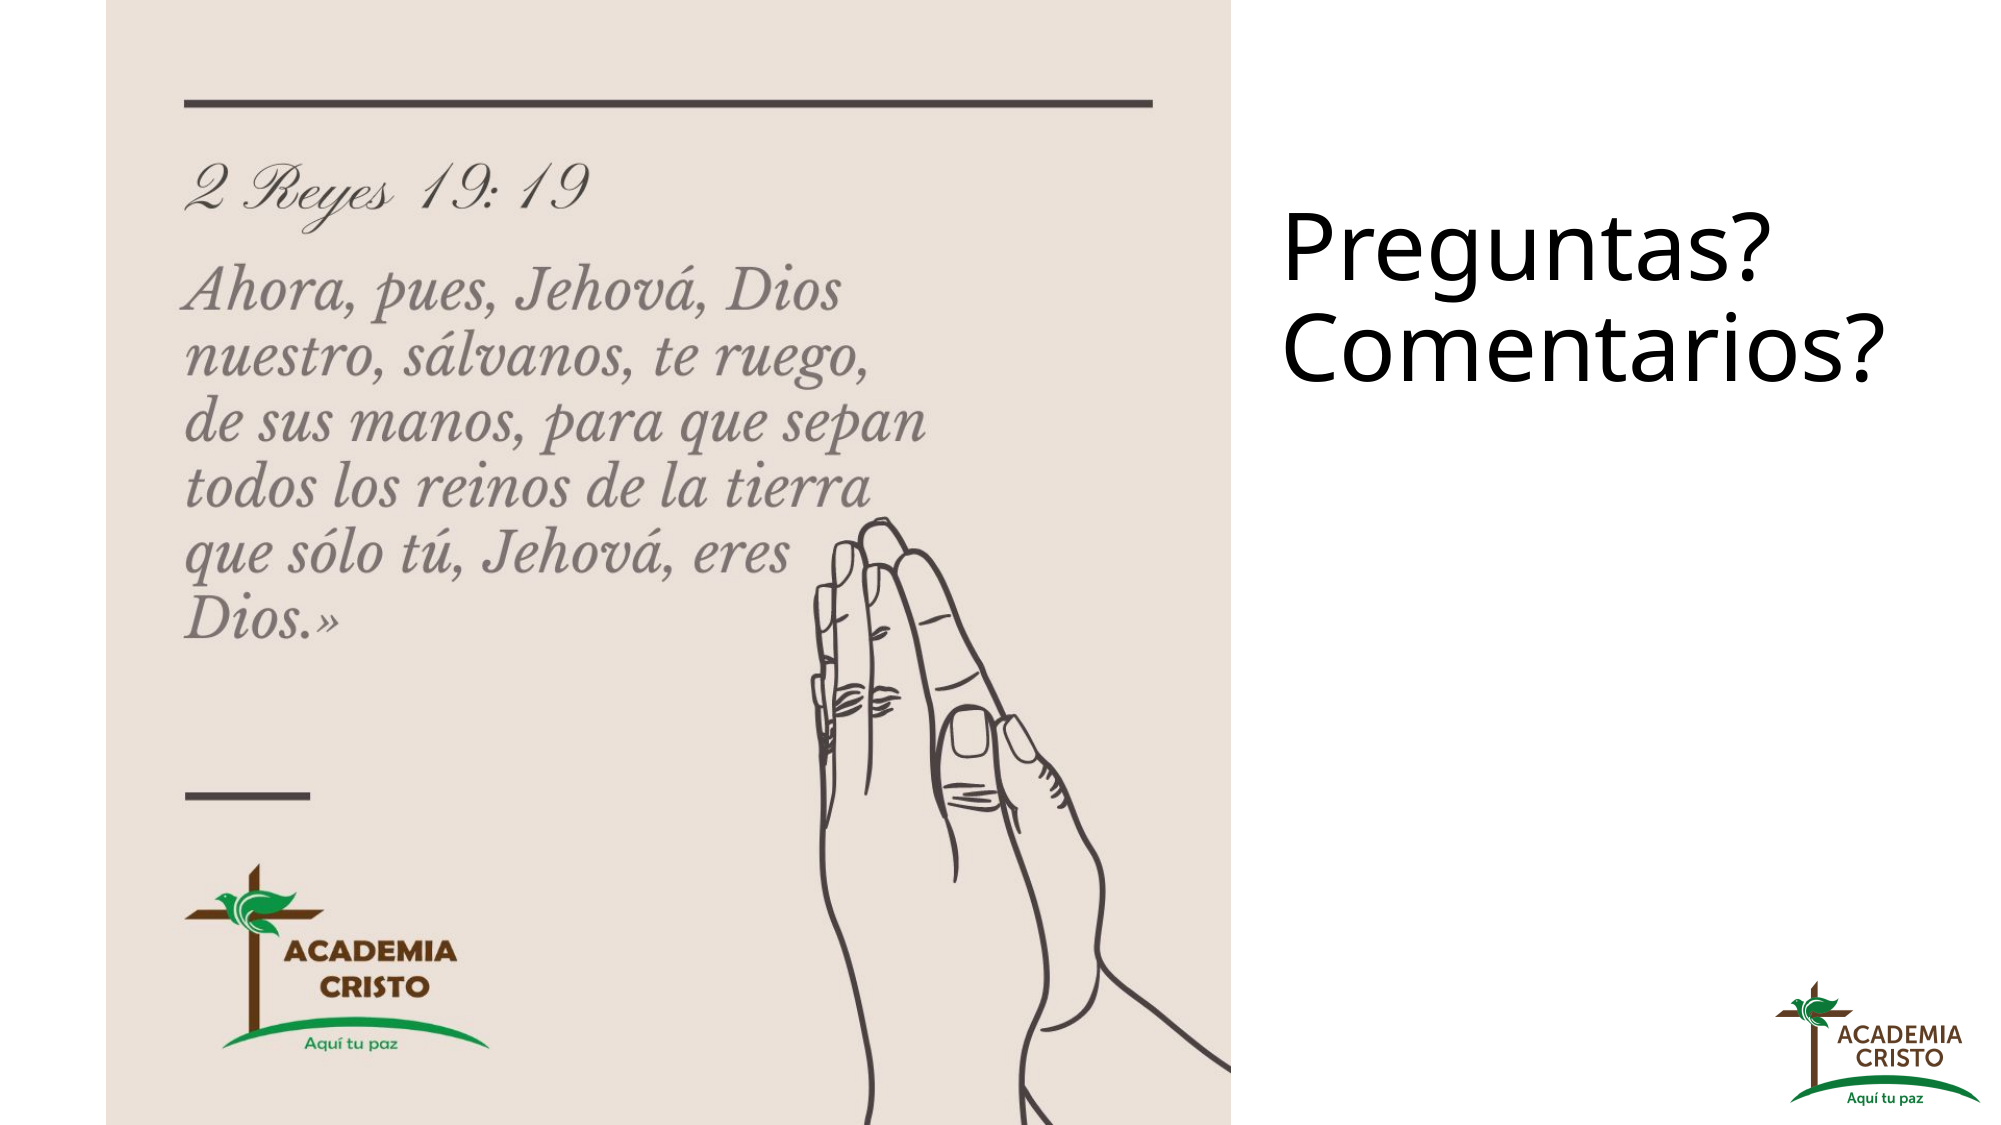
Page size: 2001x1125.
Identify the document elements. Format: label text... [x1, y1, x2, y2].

picture [1759, 972, 2000, 1125]
title Preguntas? Comentarios? [1265, 191, 2000, 410]
picture [105, 0, 1232, 1125]
